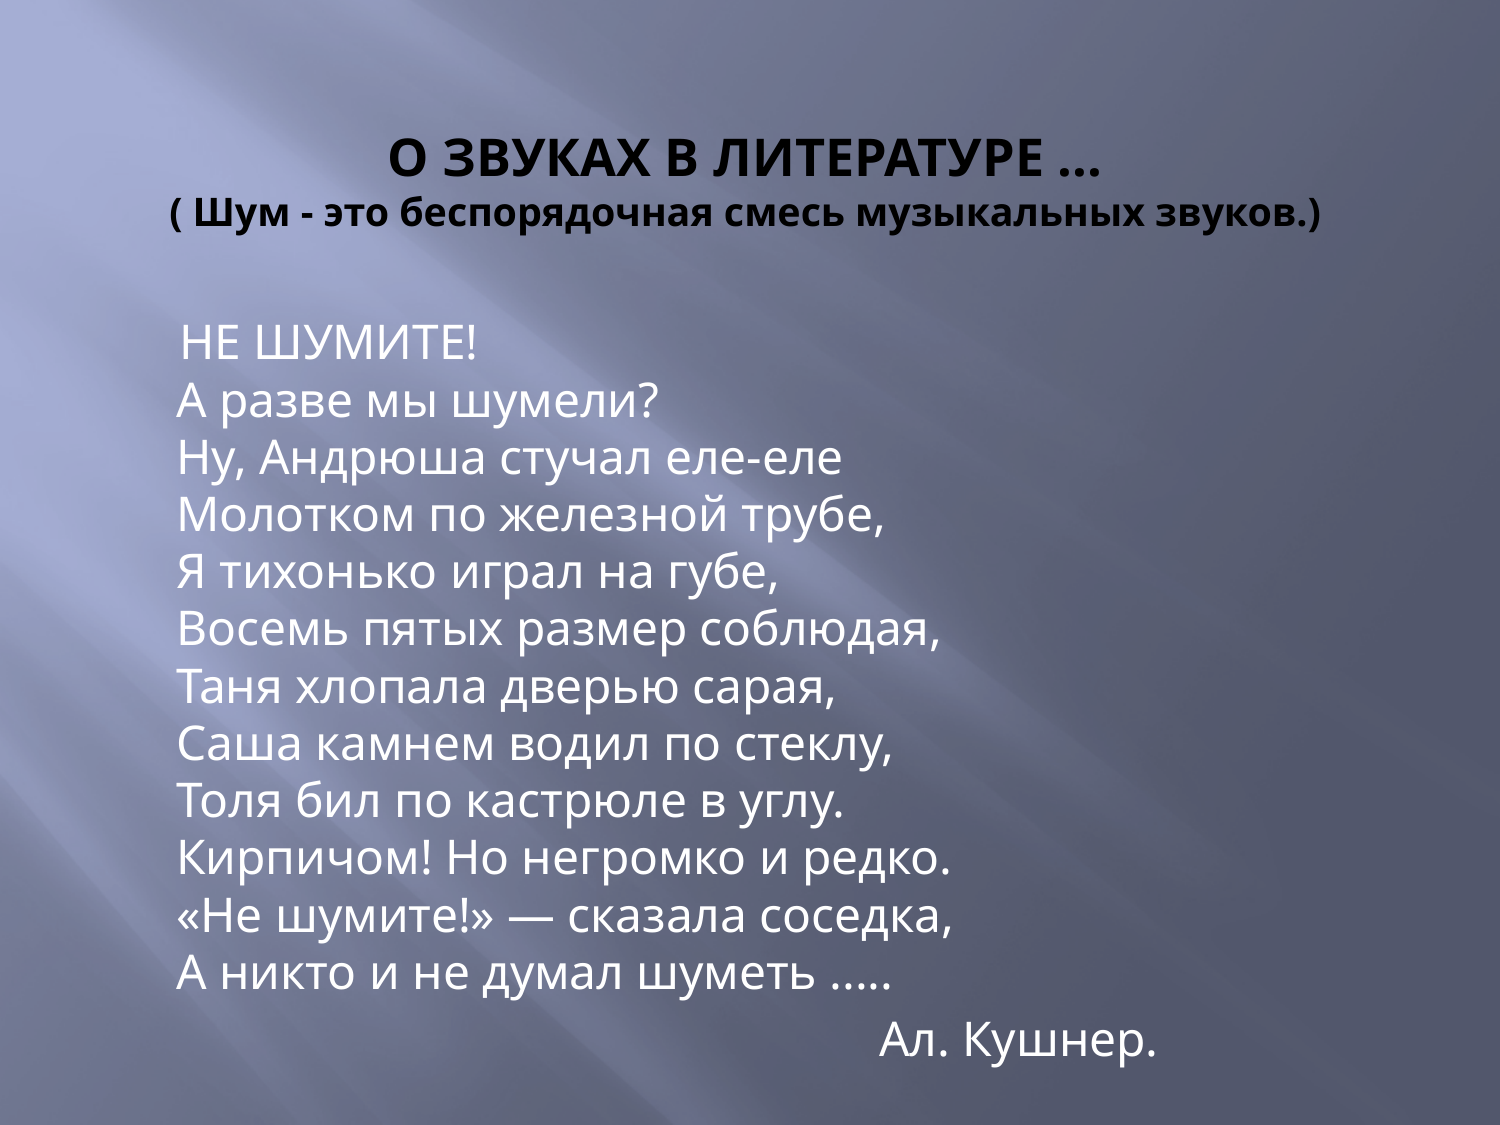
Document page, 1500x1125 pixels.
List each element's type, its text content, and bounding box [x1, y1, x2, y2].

list НЕ ШУМИТЕ! А разве мы шумели? Ну, Андрюша стучал еле-еле Молотком по железной трубе, Я тихонько играл на губе, Восемь пятых размер соблюдая, Таня хлопала дверью сарая, Саша камнем водил по стеклу, Толя бил по кастрюле в углу. Кирпичом! Но негромко и редко. «Не шумите!» — сказала соседка, А никто и не думал шуметь ..... Ал. Кушнер. [82, 304, 1432, 1078]
title О ЗВУКАХ В ЛИТЕРАТУРЕ ... ( Шум - это беспорядочная смесь музыкальных звуков.) [70, 117, 1421, 305]
